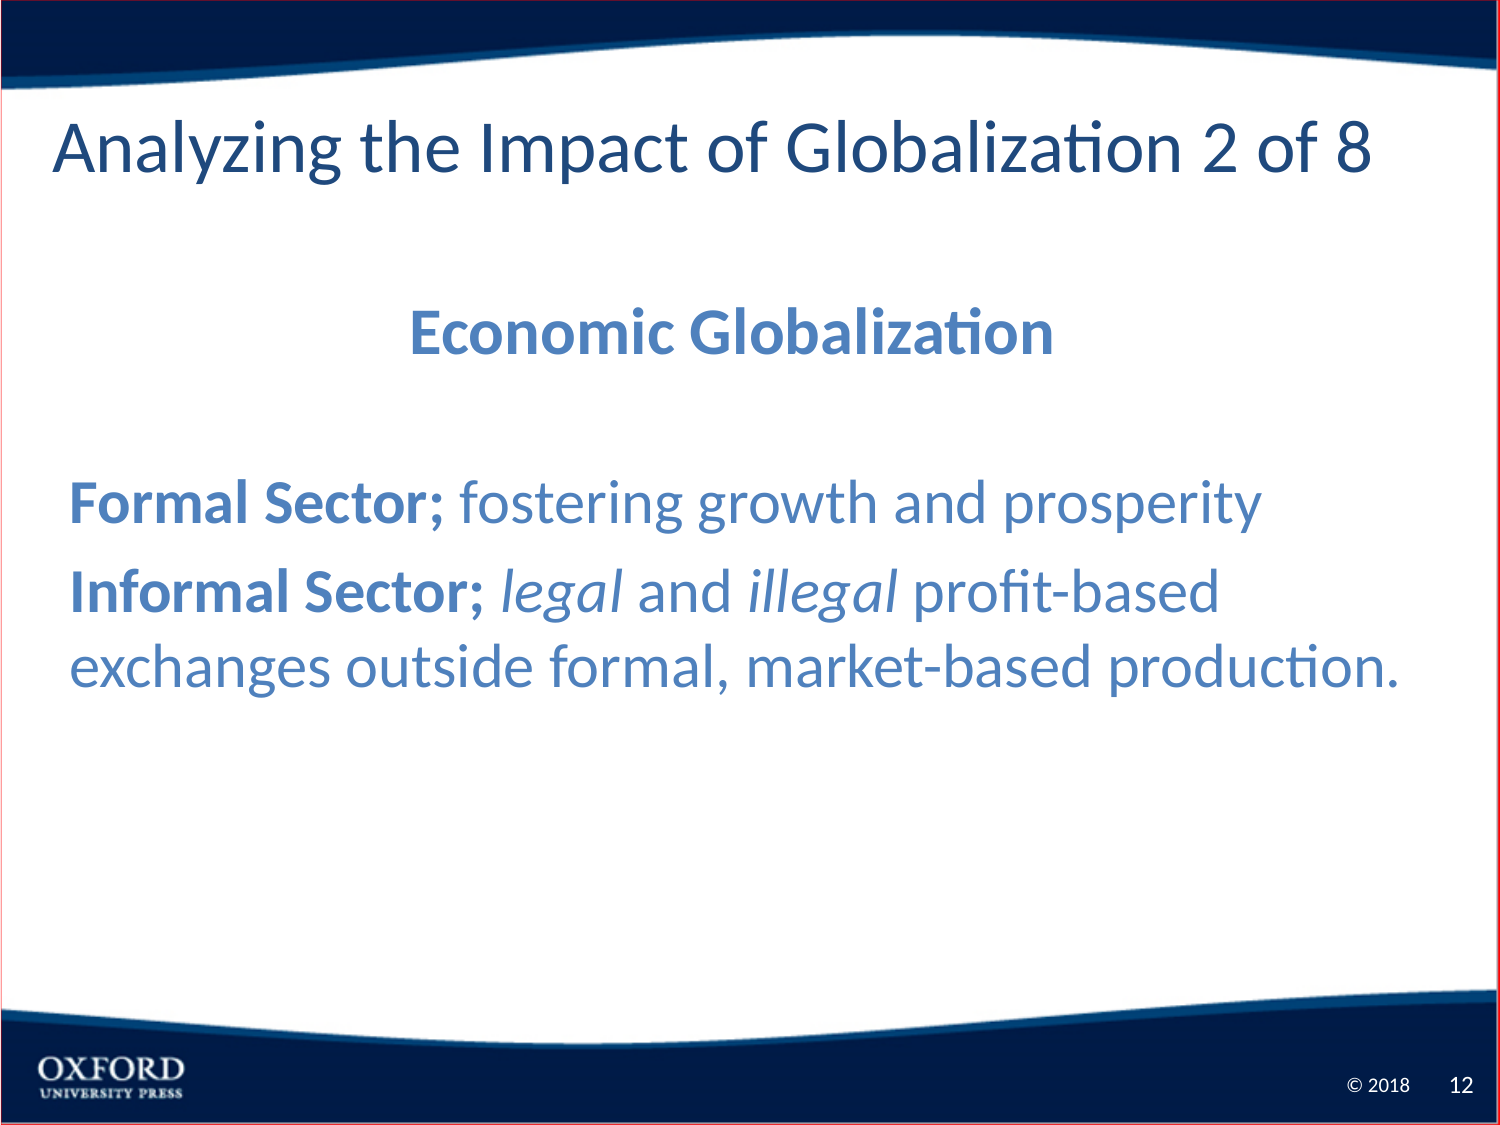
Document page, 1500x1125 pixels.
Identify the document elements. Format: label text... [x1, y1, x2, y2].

text_box Analyzing the Impact of Globalization 2 of 8 [37, 90, 1428, 196]
text_box Formal Sector; fostering growth and prosperity Informal Sector; legal and illegal profit-based exchanges outside formal, market-based production. [54, 453, 1446, 748]
text_box Economic Globalization [46, 280, 1419, 375]
picture [0, 0, 1500, 1125]
